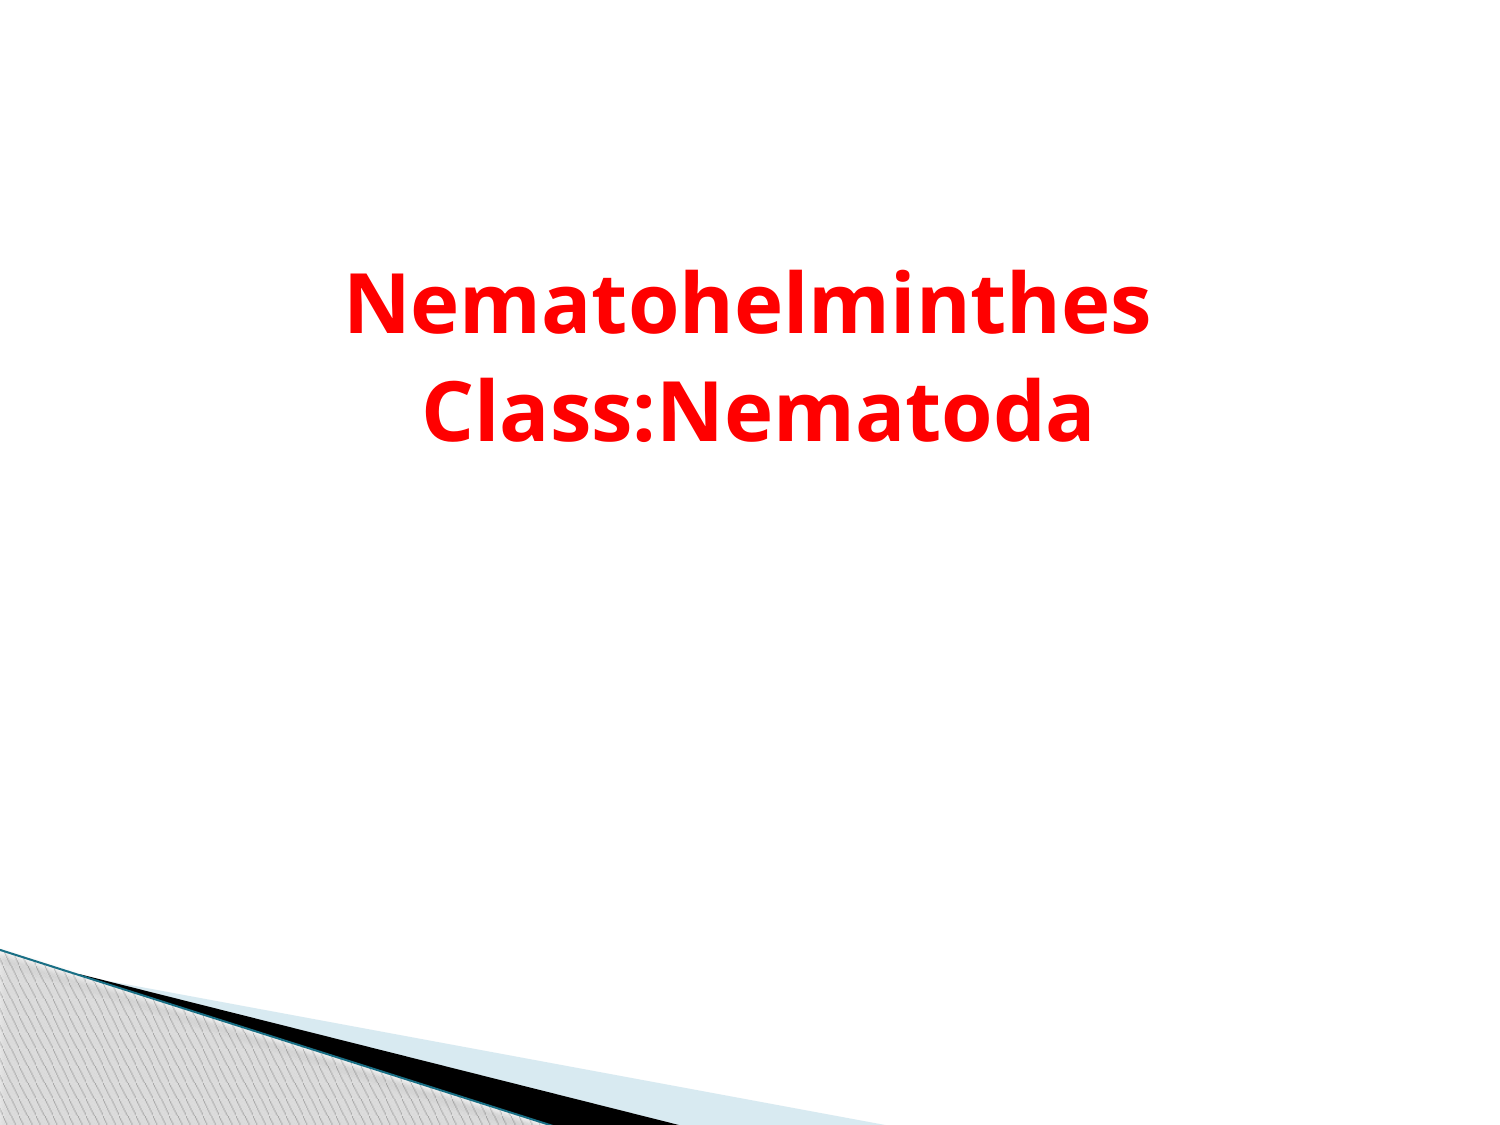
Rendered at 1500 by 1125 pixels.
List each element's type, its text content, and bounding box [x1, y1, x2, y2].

list Nematohelminthes Class:Nematoda [75, 243, 1425, 986]
